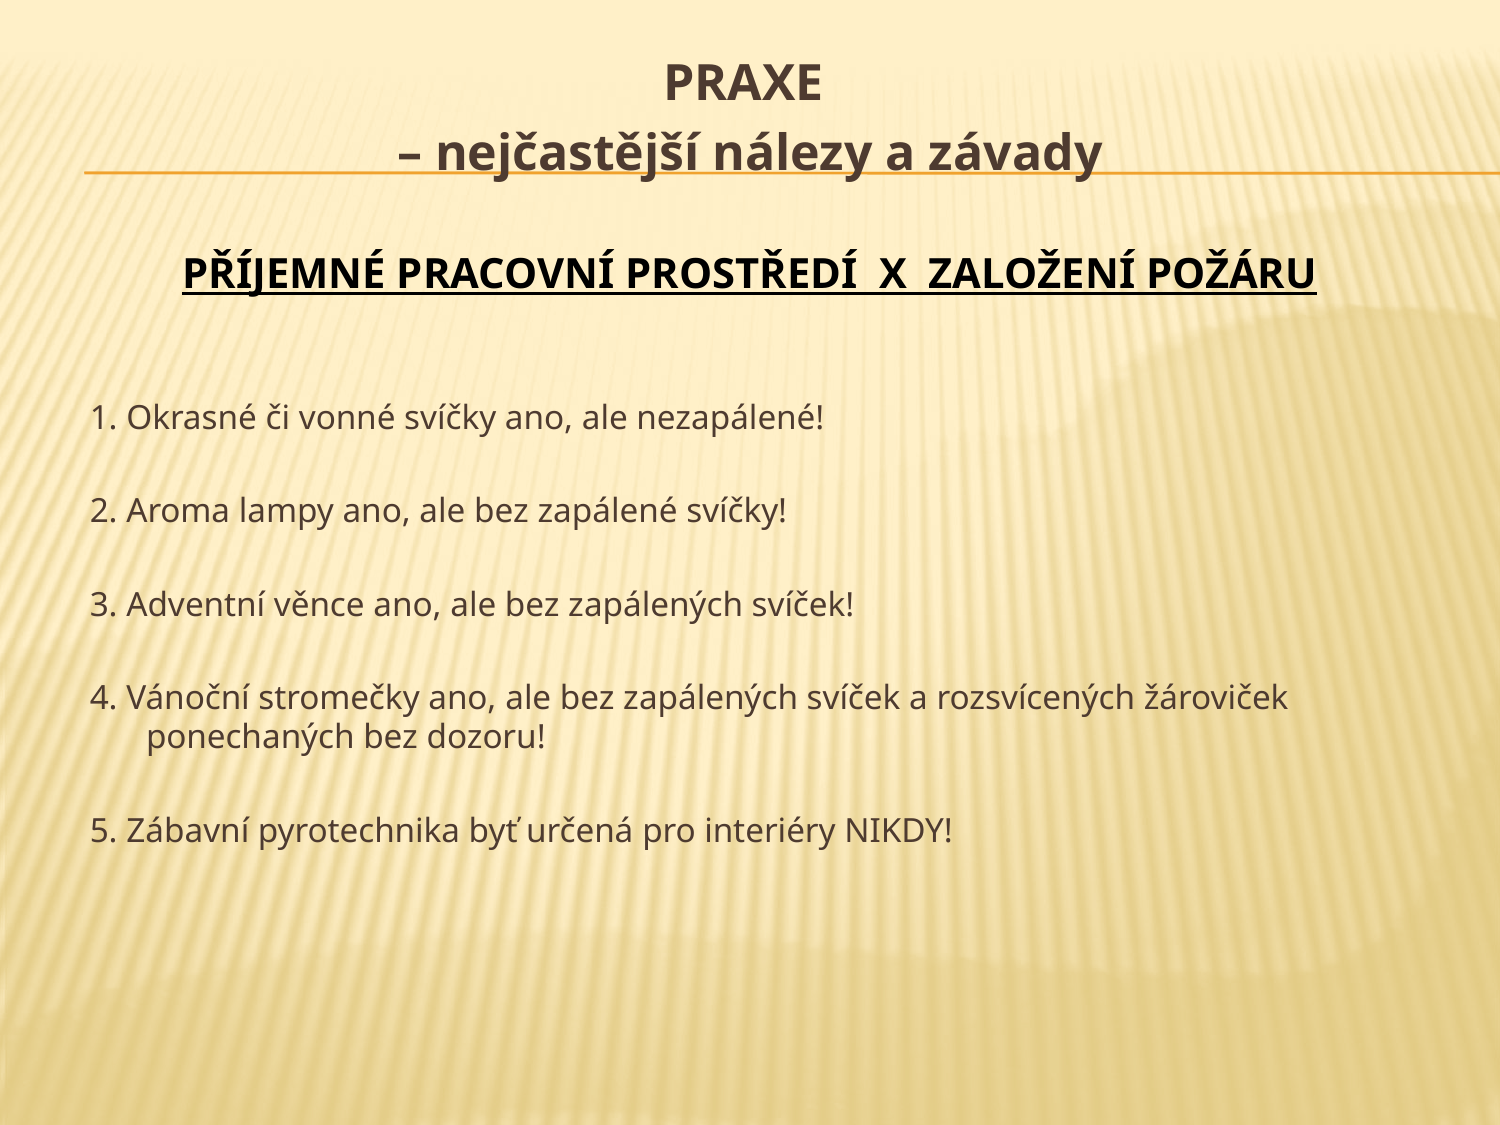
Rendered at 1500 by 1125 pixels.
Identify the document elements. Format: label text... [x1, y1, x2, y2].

list PRAXE – nejčastější nálezy a závady PŘÍJEMNÉ PRACOVNÍ PROSTŘEDÍ X ZALOŽENÍ POŽÁRU 1. Okrasné či vonné svíčky ano, ale nezapálené! 2. Aroma lampy ano, ale bez zapálené svíčky! 3. Adventní věnce ano, ale bez zapálených svíček! 4. Vánoční stromečky ano, ale bez zapálených svíček a rozsvícených žároviček ponechaných bez dozoru! 5. Zábavní pyrotechnika byť určená pro interiéry NIKDY! [75, 42, 1425, 1005]
